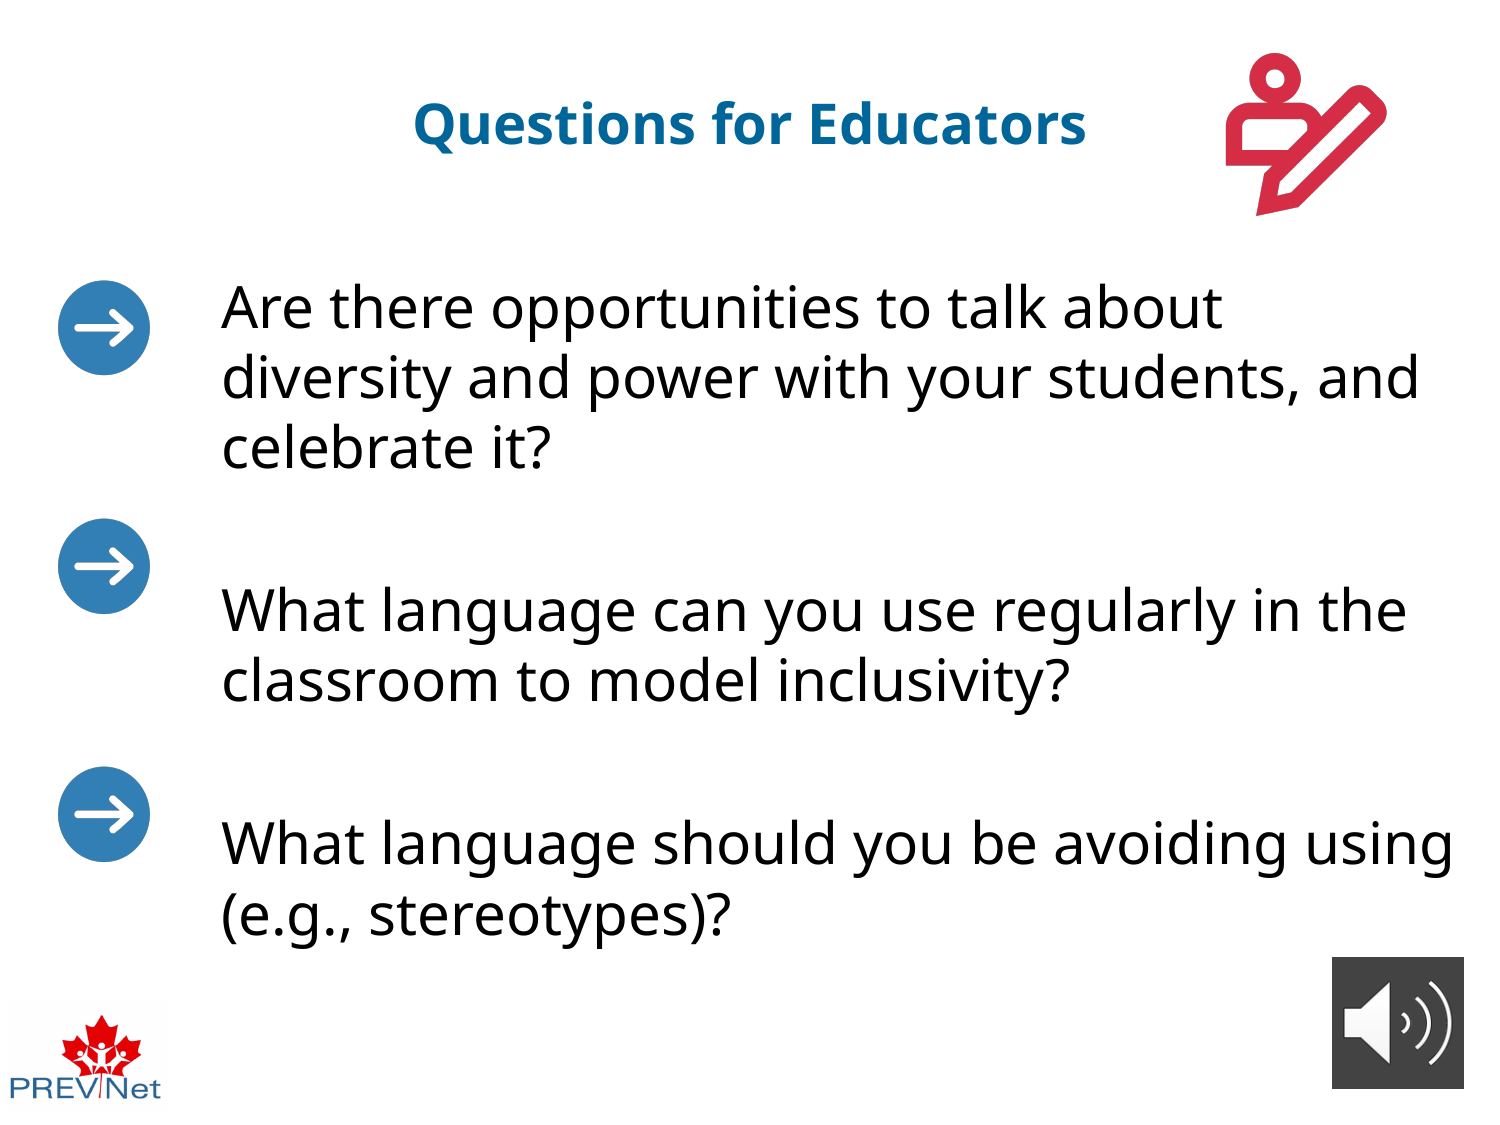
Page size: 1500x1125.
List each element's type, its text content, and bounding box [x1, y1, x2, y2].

picture [41, 262, 167, 392]
picture [41, 748, 167, 878]
picture [1330, 955, 1465, 1090]
picture [1225, 53, 1388, 216]
picture [4, 996, 167, 1112]
text_box Questions for Educators [206, 28, 1294, 216]
list Are there opportunities to talk about diversity and power with your students, and celebrate it? What language can you use regularly in the classroom to model inclusivity? What language should you be avoiding using (e.g., stereotypes)? [206, 262, 1482, 938]
picture [41, 500, 167, 630]
